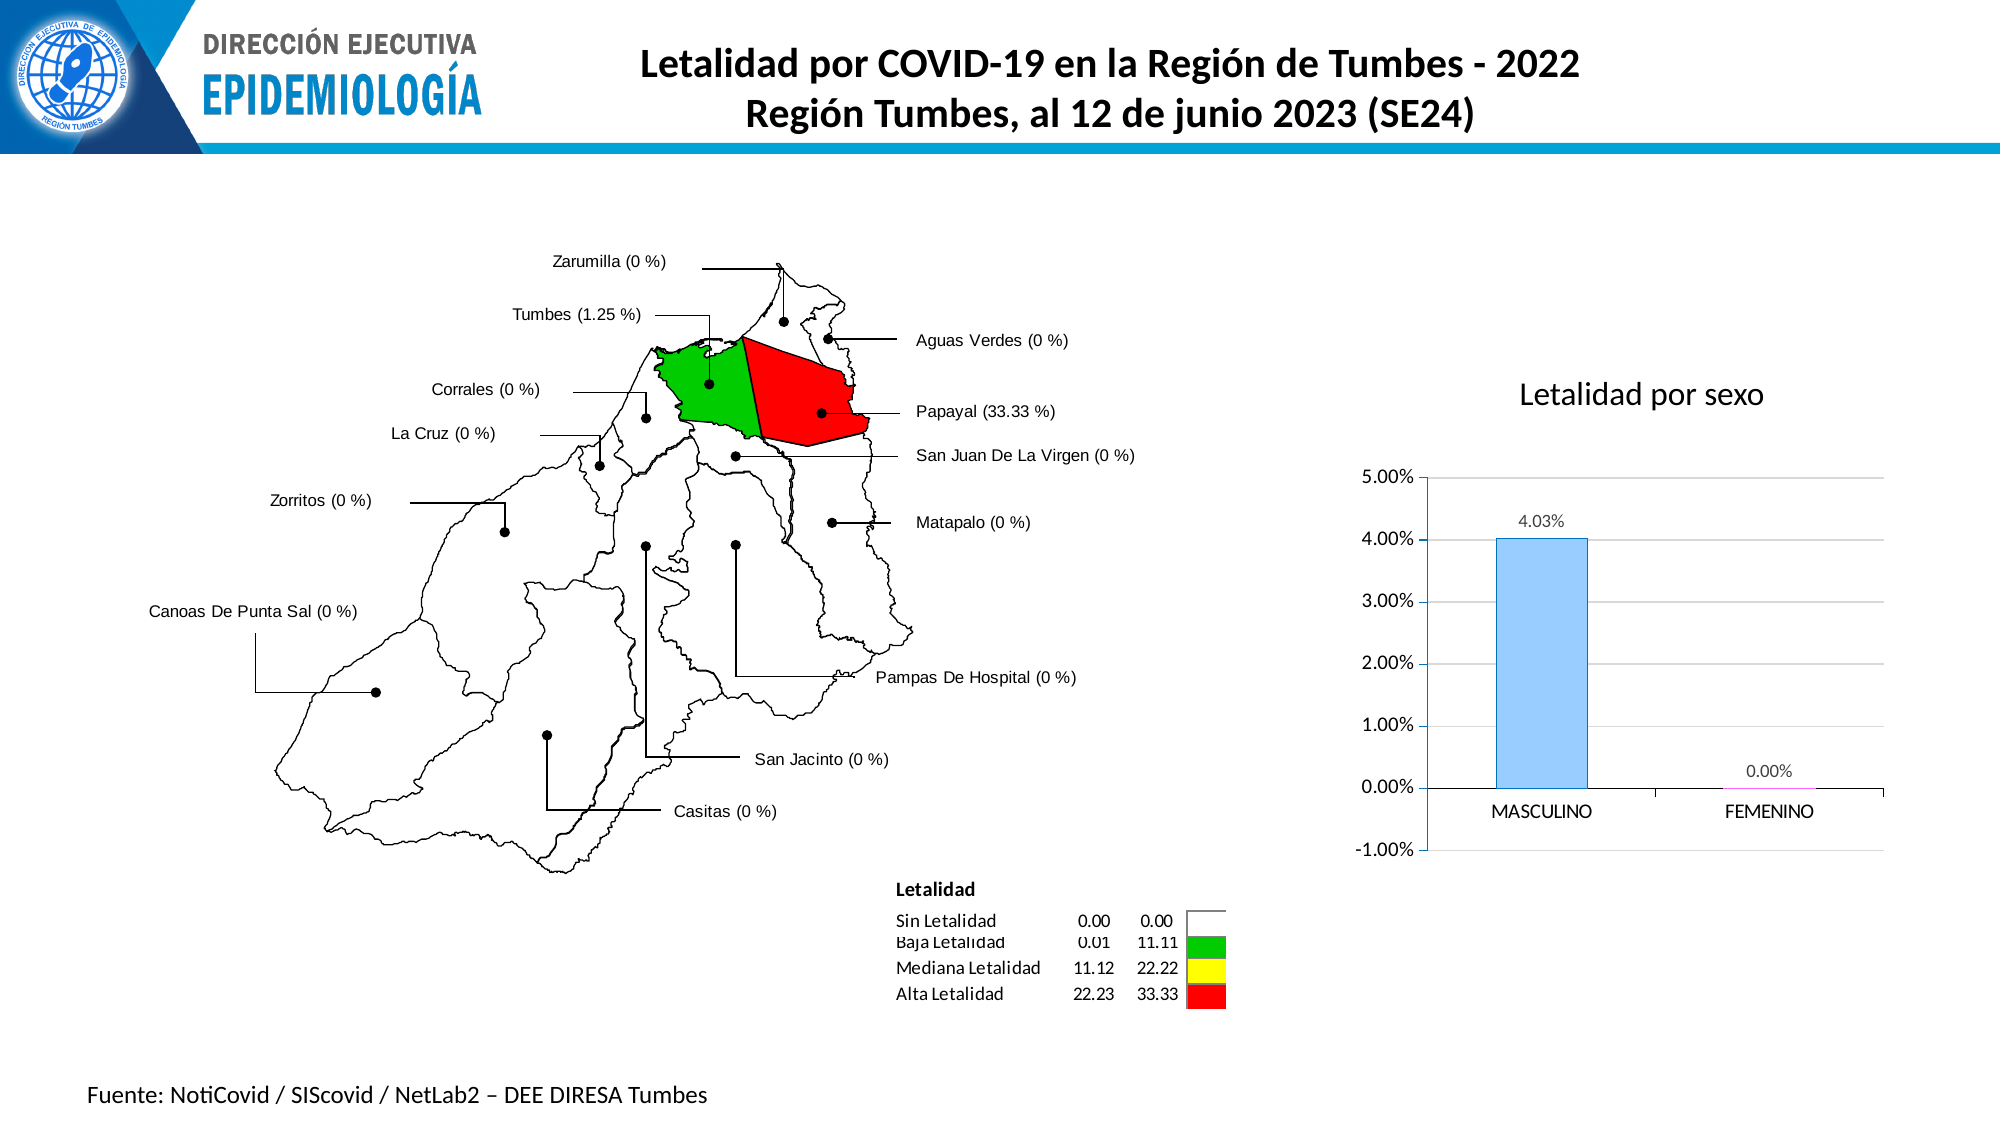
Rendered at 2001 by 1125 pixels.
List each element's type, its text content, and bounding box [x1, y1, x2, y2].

picture [0, 0, 512, 154]
text_box Letalidad por COVID-19 en la Región de Tumbes - 2022 Región Tumbes, al 12 de junio 2023 (SE24) [512, 28, 1710, 144]
text_box Letalidad por sexo [1504, 364, 1780, 420]
chart [1349, 454, 1913, 905]
picture [144, 252, 1228, 1011]
text_box [0, 142, 2000, 155]
text_box Fuente: NotiCovid / SIScovid / NetLab2 – DEE DIRESA Tumbes [72, 1071, 1228, 1116]
